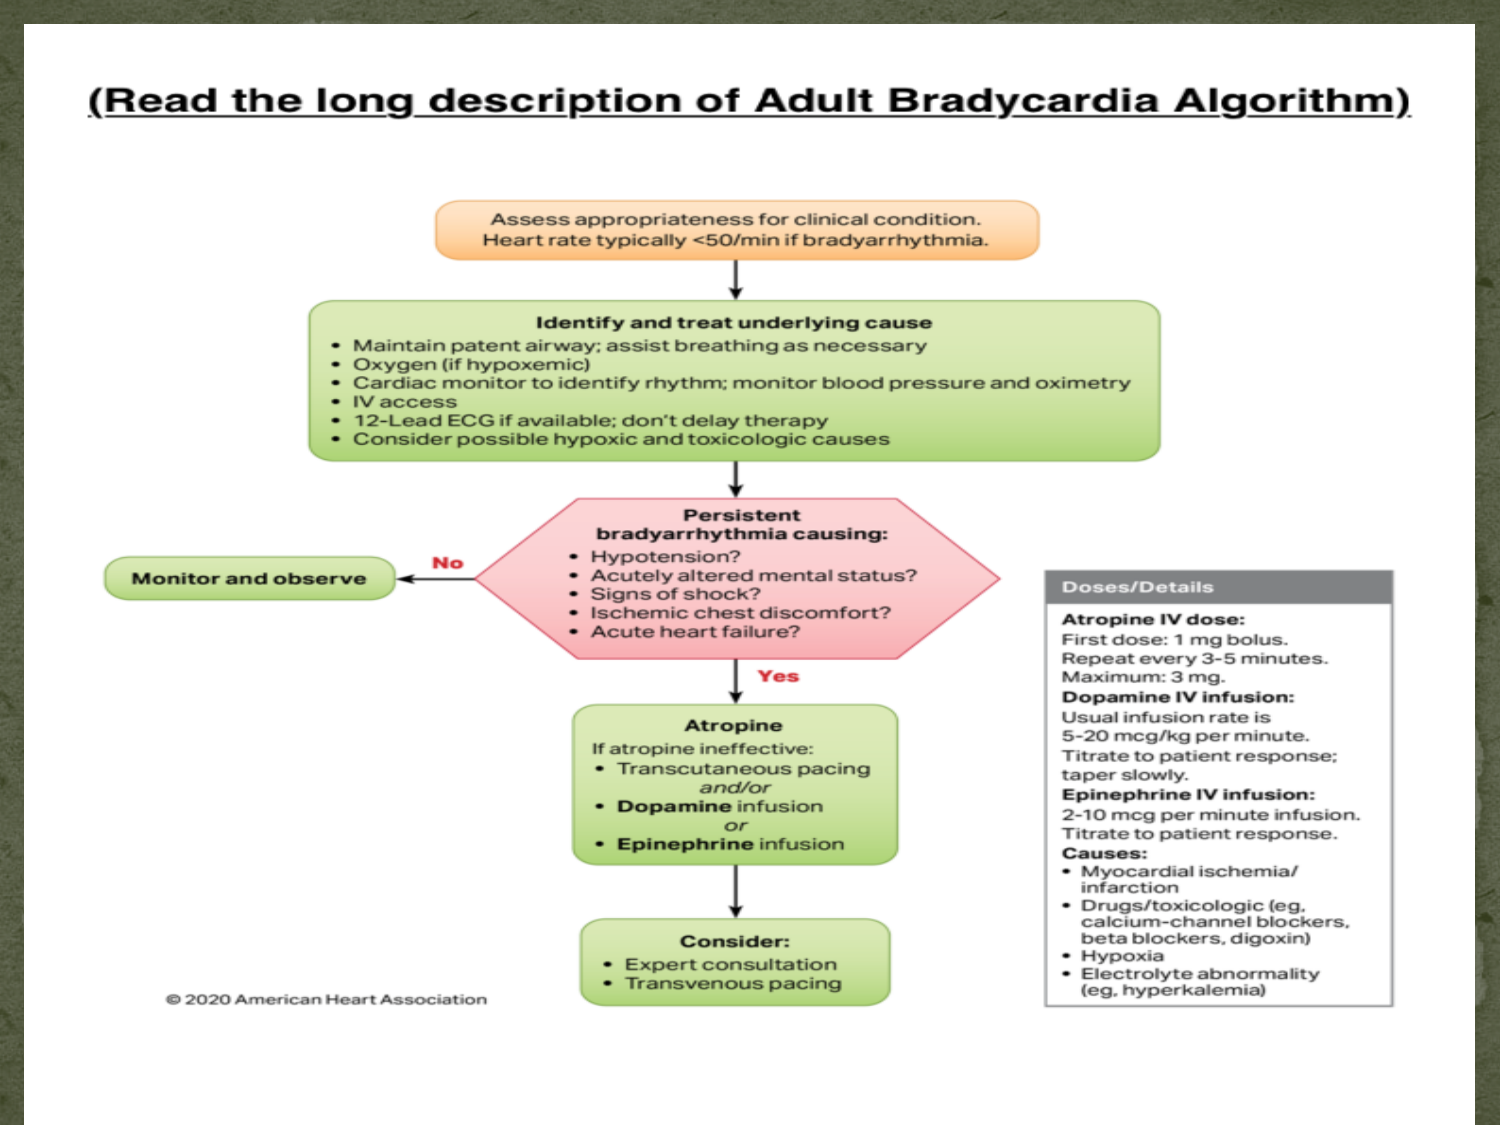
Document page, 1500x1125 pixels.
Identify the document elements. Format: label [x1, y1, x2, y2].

list [29, 29, 1470, 1125]
